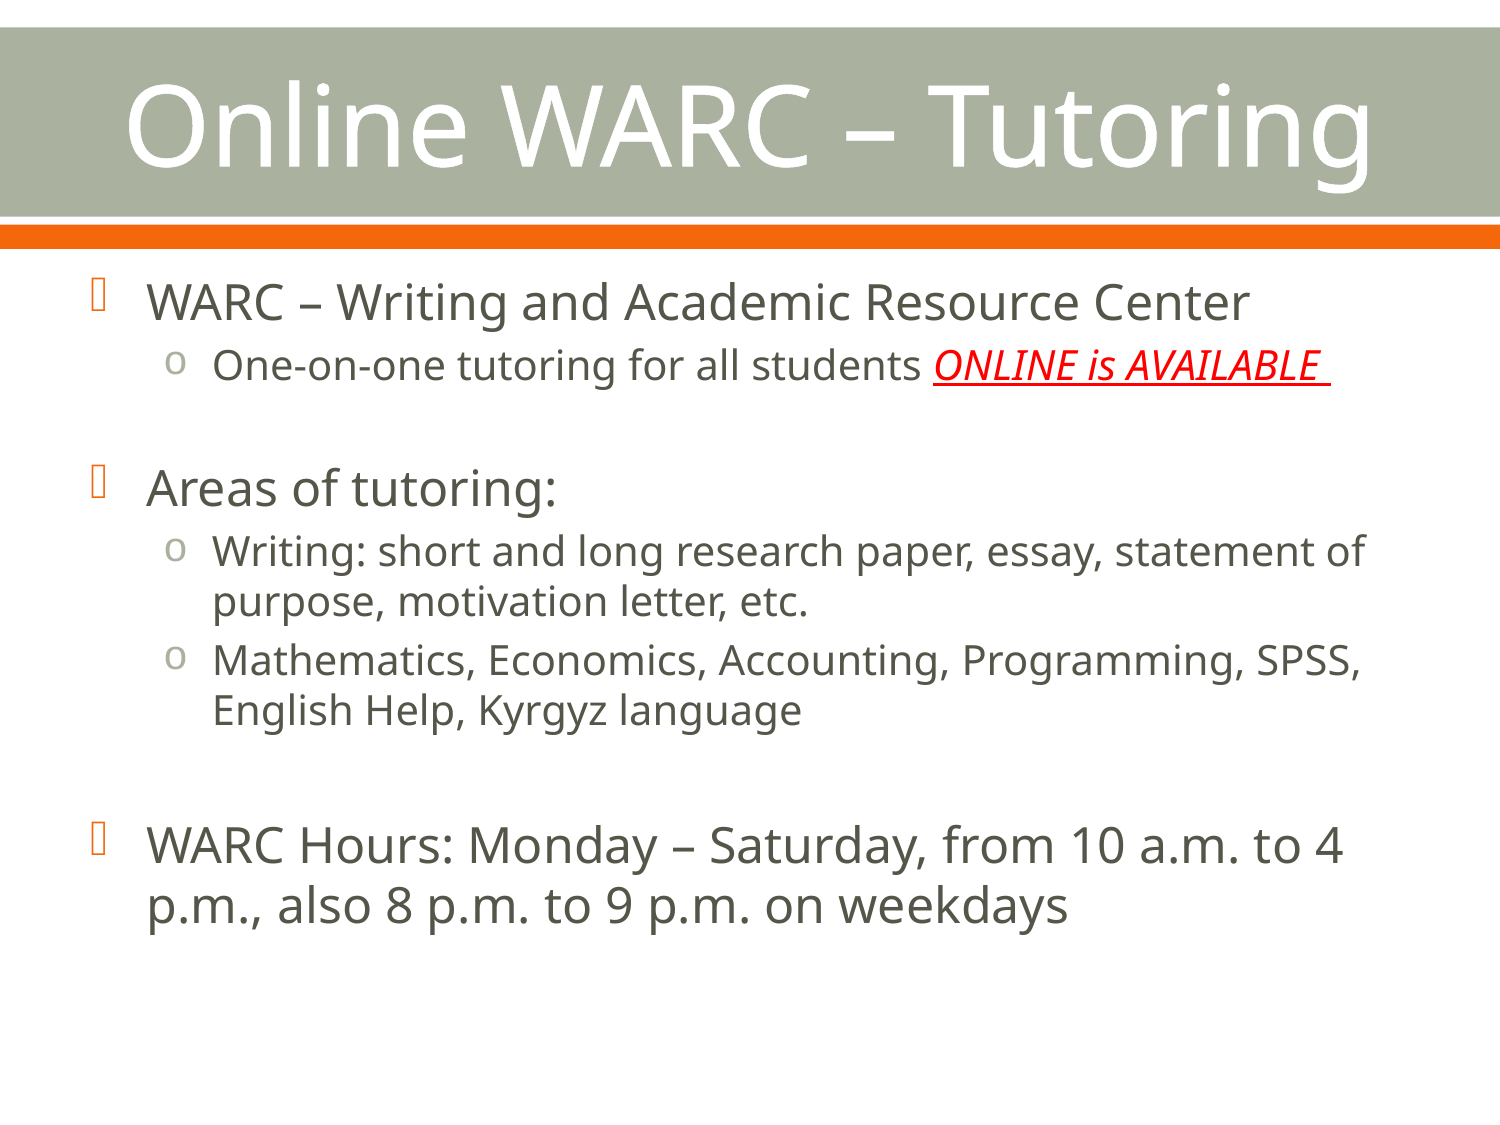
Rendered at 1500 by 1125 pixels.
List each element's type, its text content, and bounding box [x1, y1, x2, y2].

list WARC – Writing and Academic Resource Center One-on-one tutoring for all students ONLINE is AVAILABLE Areas of tutoring: Writing: short and long research paper, essay, statement of purpose, motivation letter, etc. Mathematics, Economics, Accounting, Programming, SPSS, English Help, Kyrgyz language WARC Hours: Monday – Saturday, from 10 a.m. to 4 p.m., also 8 p.m. to 9 p.m. on weekdays [75, 262, 1425, 1005]
title Online WARC – Tutoring [75, 29, 1425, 213]
